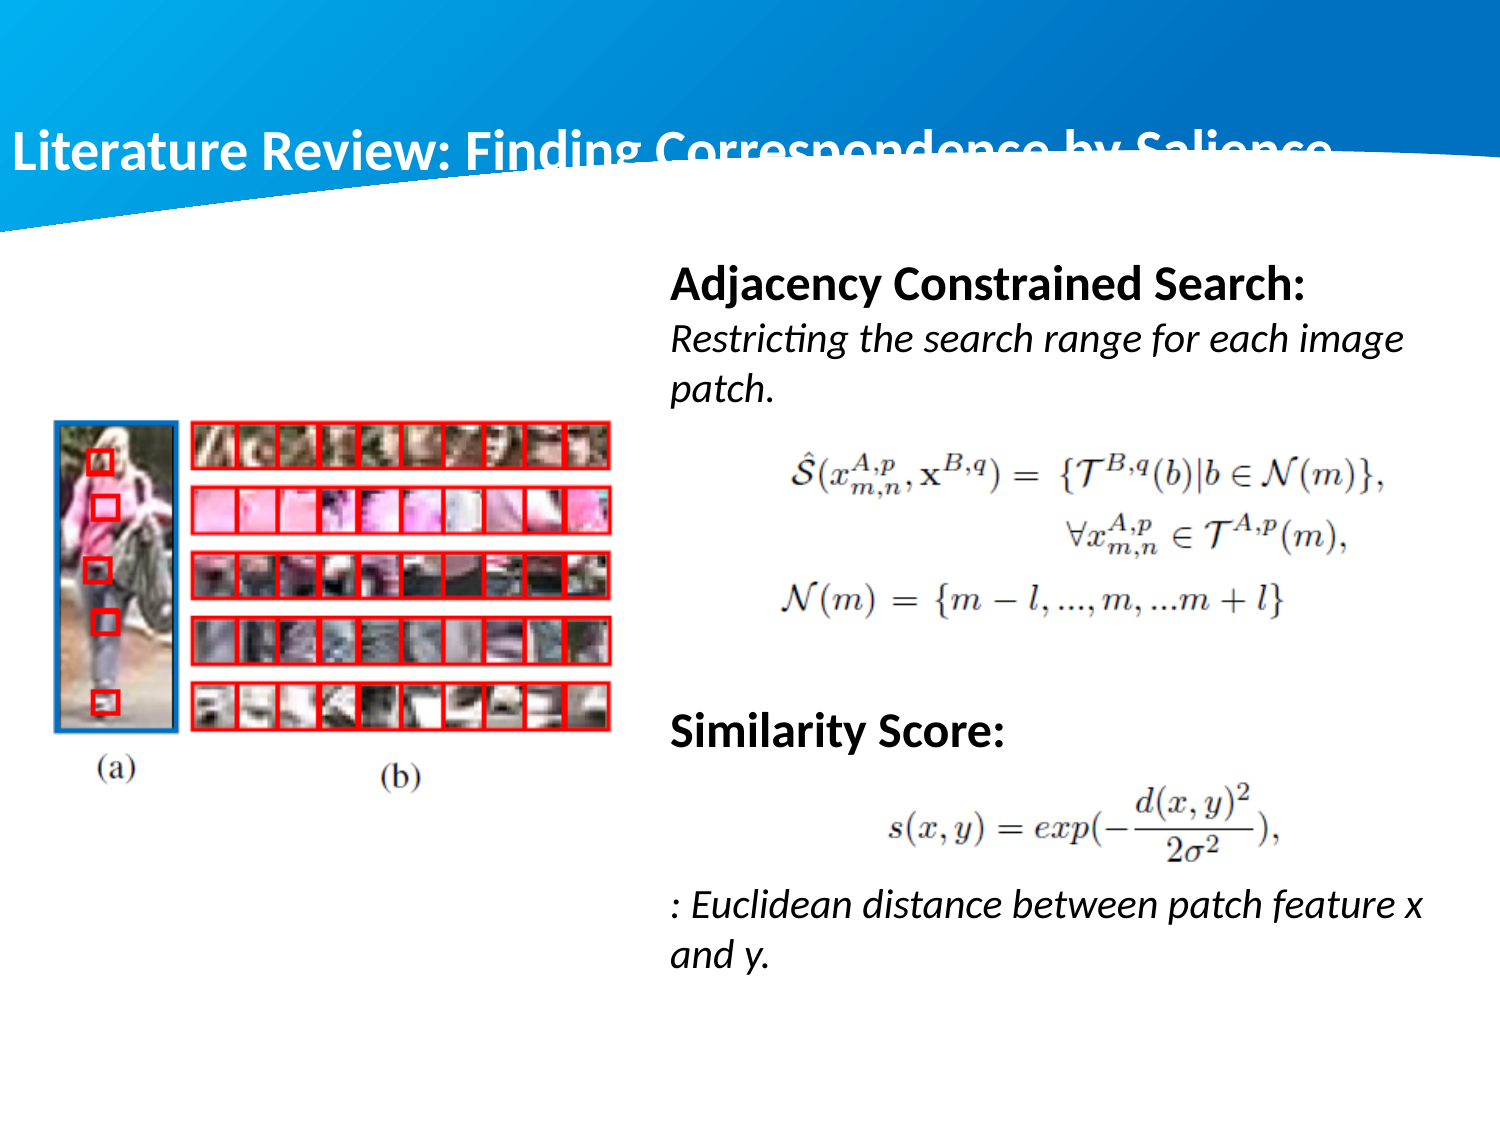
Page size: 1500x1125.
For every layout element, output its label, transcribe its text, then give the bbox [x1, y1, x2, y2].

text_box Literature Review: Finding Correspondence by Salience [0, 0, 1500, 190]
text_box [0, 190, 345, 234]
text_box Adjacency Constrained Search: Restricting the search range for each image patch. [655, 243, 1498, 419]
picture [865, 778, 1289, 870]
picture [773, 441, 1418, 630]
picture [40, 407, 629, 799]
